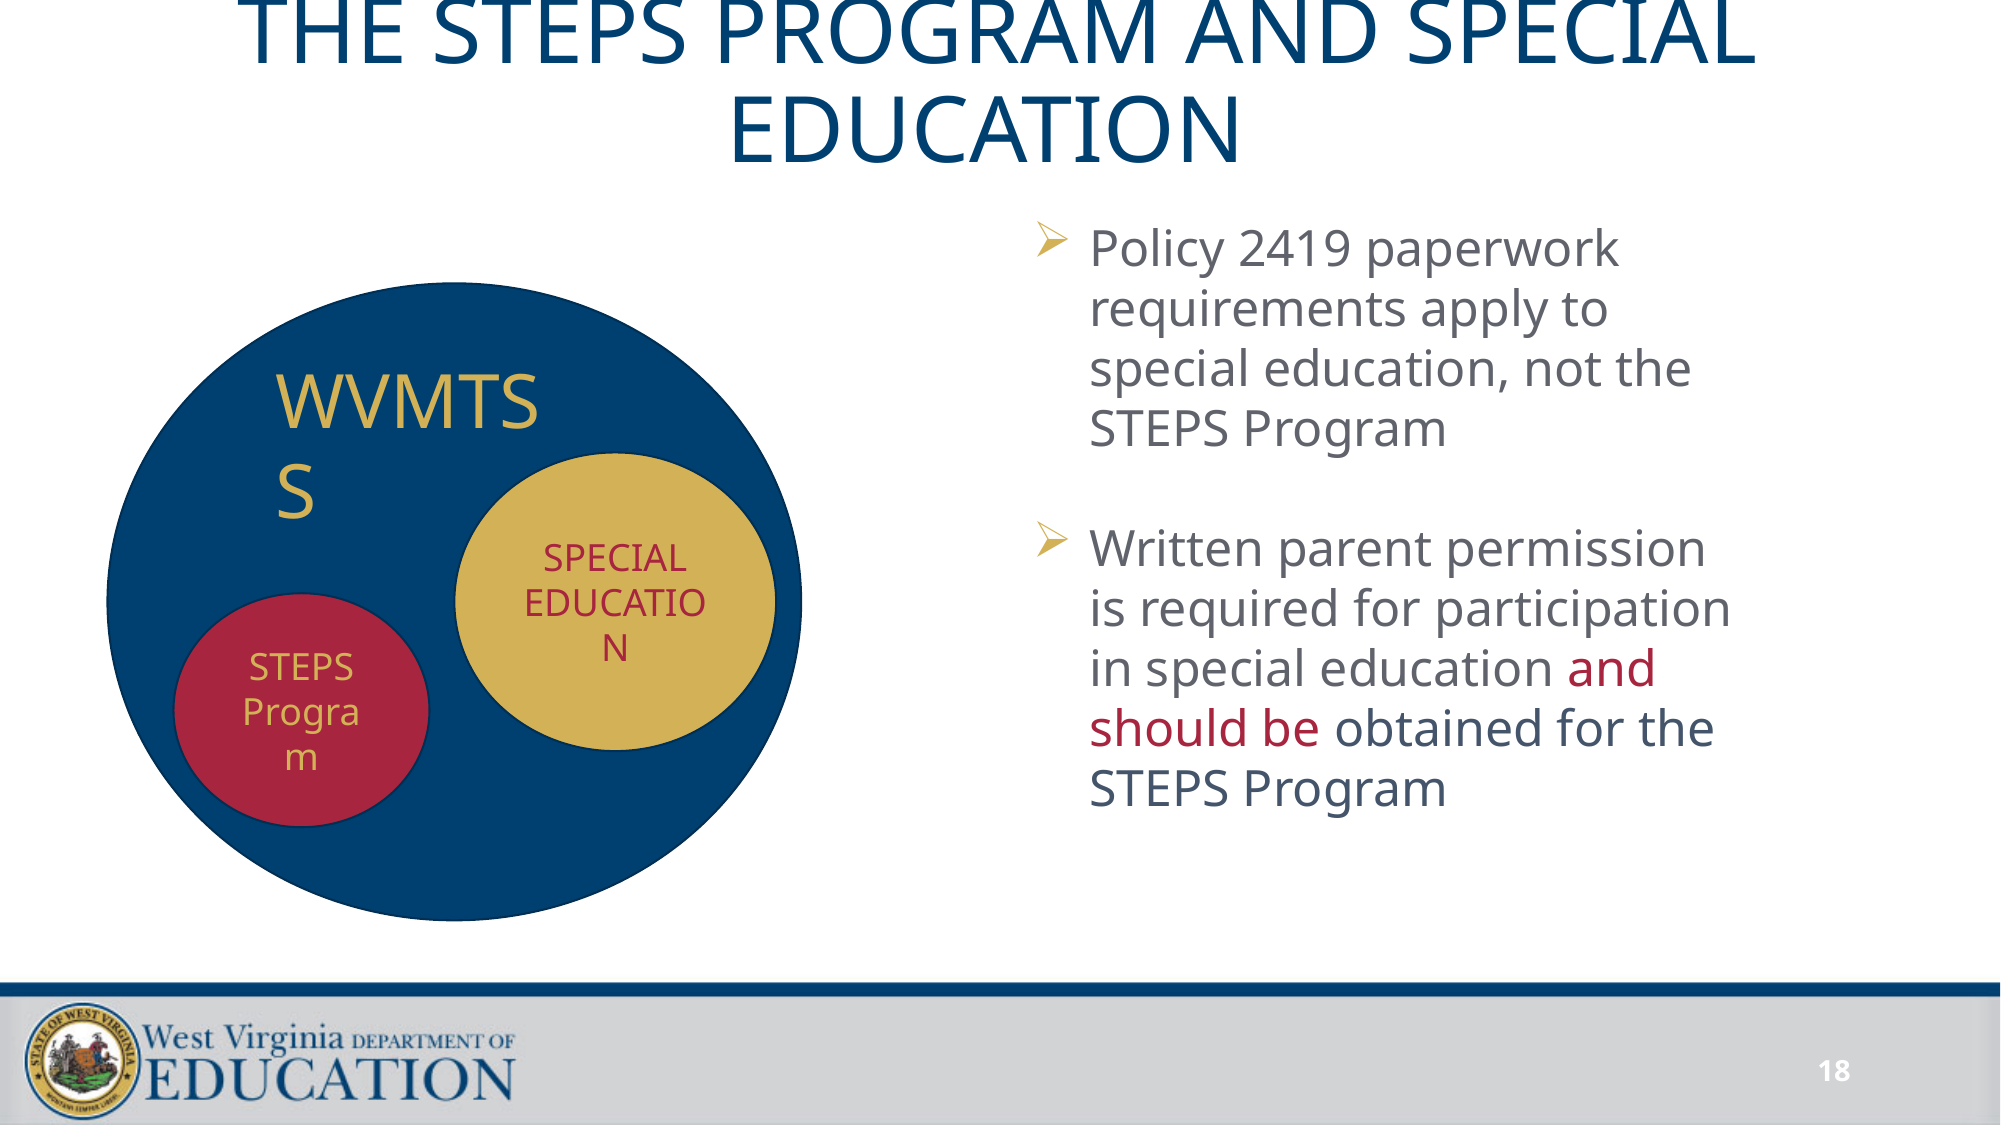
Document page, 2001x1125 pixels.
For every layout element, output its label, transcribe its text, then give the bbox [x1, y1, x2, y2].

slide_number 18 [1738, 1042, 1931, 1103]
picture [0, 0, 2001, 1125]
text_box Policy 2419 paperwork requirements apply to special education, not the STEPS Program Written parent permission is required for participation in special education and should be obtained for the STEPS Program [1017, 158, 1761, 869]
text_box STEPS Program [172, 592, 431, 829]
text_box WVMTSS [260, 346, 583, 542]
title THE STEPS PROGRAM AND SPECIAL EDUCATION [65, 23, 1931, 254]
text_box [106, 282, 803, 922]
text_box SPECIAL EDUCATION [453, 451, 778, 753]
